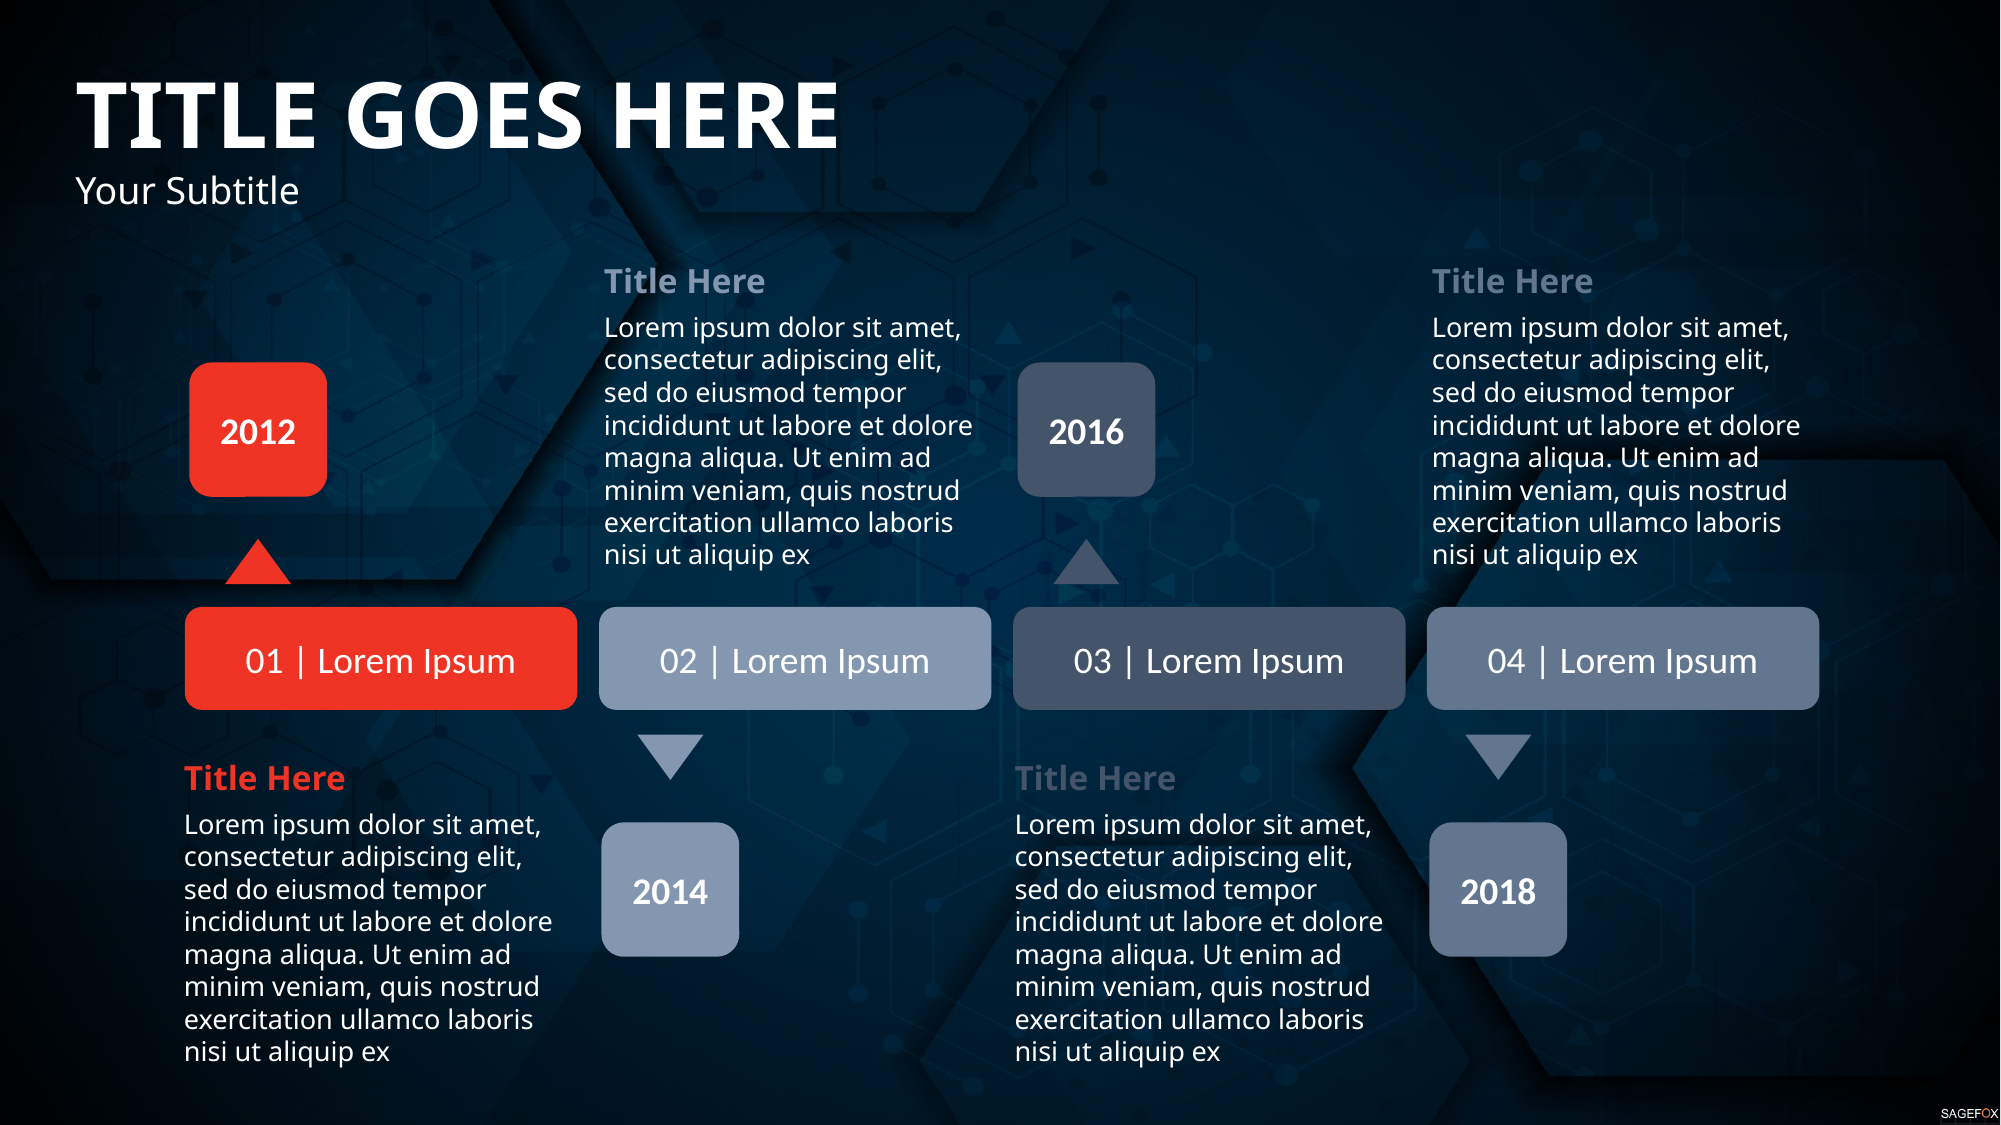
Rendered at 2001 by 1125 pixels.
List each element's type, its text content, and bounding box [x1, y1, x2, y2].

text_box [589, 252, 1002, 548]
picture [0, 0, 2001, 1125]
text_box [635, 733, 706, 782]
text_box [1051, 537, 1122, 586]
text_box [222, 537, 294, 586]
text_box 2012 [188, 361, 329, 498]
text_box 2018 [1428, 821, 1569, 958]
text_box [999, 749, 1412, 1045]
text_box 02 | Lorem Ipsum [597, 605, 993, 711]
text_box TITLE GOES HERE Your Subtitle [60, 49, 1036, 220]
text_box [169, 749, 582, 1045]
text_box 03 | Lorem Ipsum [1012, 605, 1407, 711]
text_box 2014 [600, 821, 741, 958]
text_box [1463, 733, 1534, 782]
text_box 2016 [1016, 361, 1157, 498]
text_box 04 | Lorem Ipsum [1425, 605, 1821, 711]
text_box 01 | Lorem Ipsum [183, 605, 579, 711]
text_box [1417, 252, 1830, 548]
